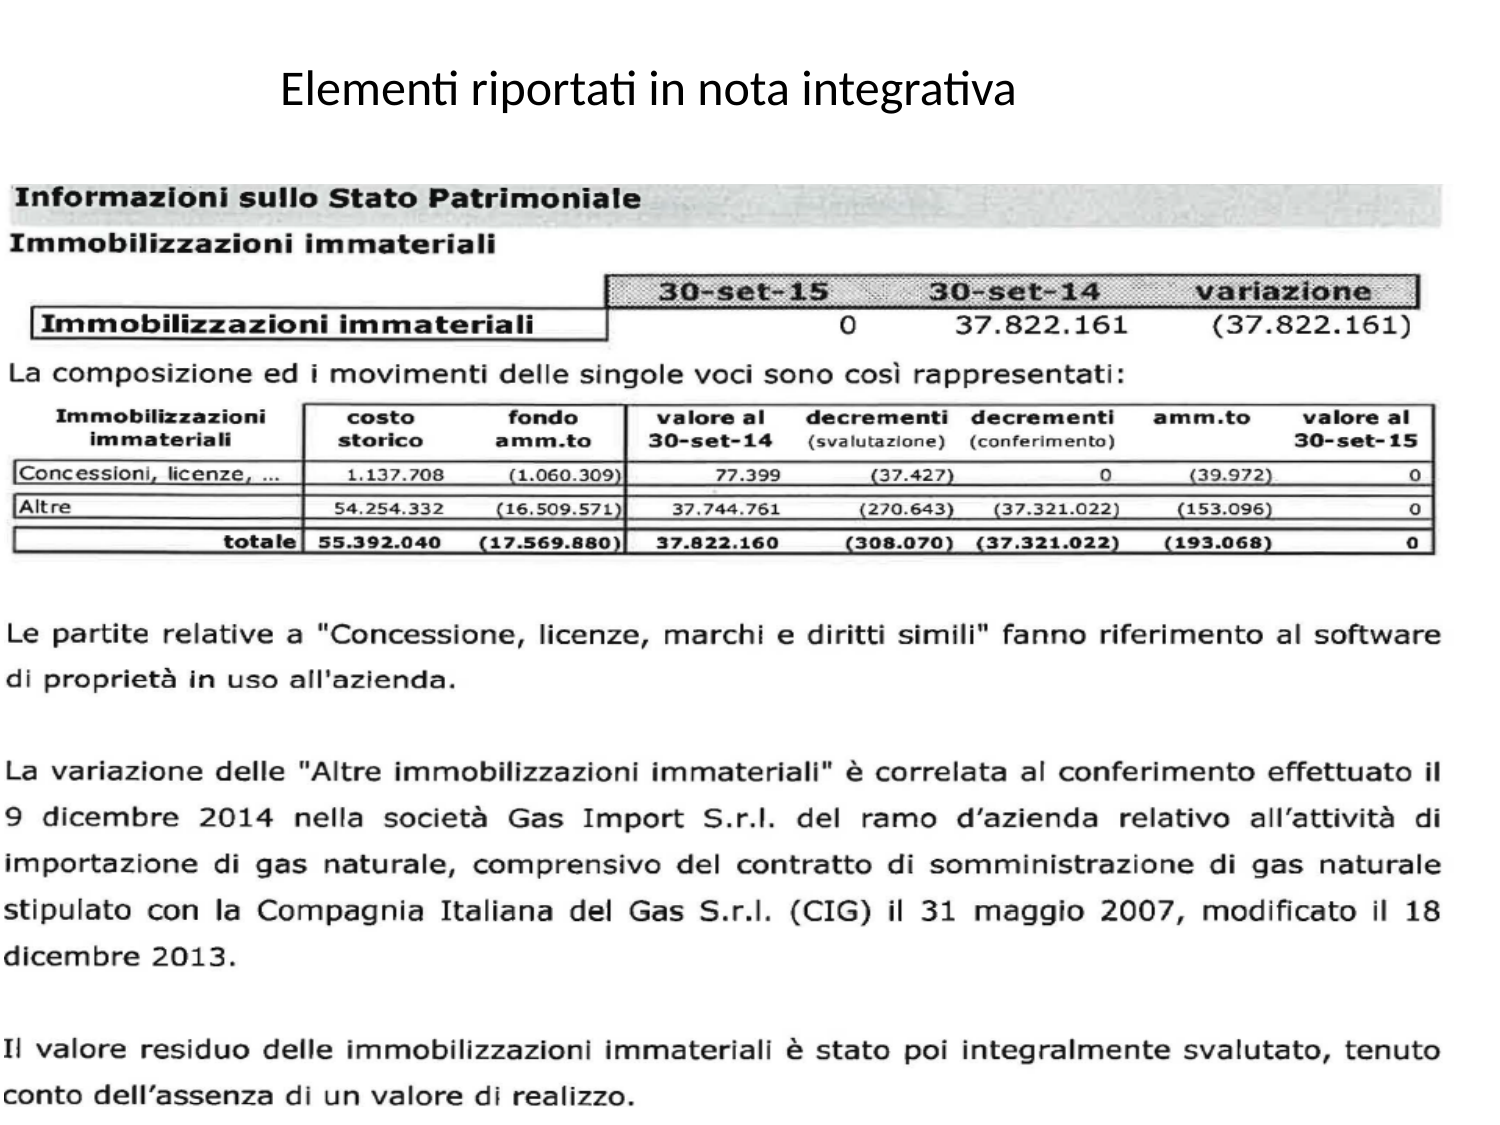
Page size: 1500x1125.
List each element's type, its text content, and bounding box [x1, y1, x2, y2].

picture [4, 184, 1496, 1107]
title Elementi riportati in nota integrativa [75, 45, 1223, 126]
